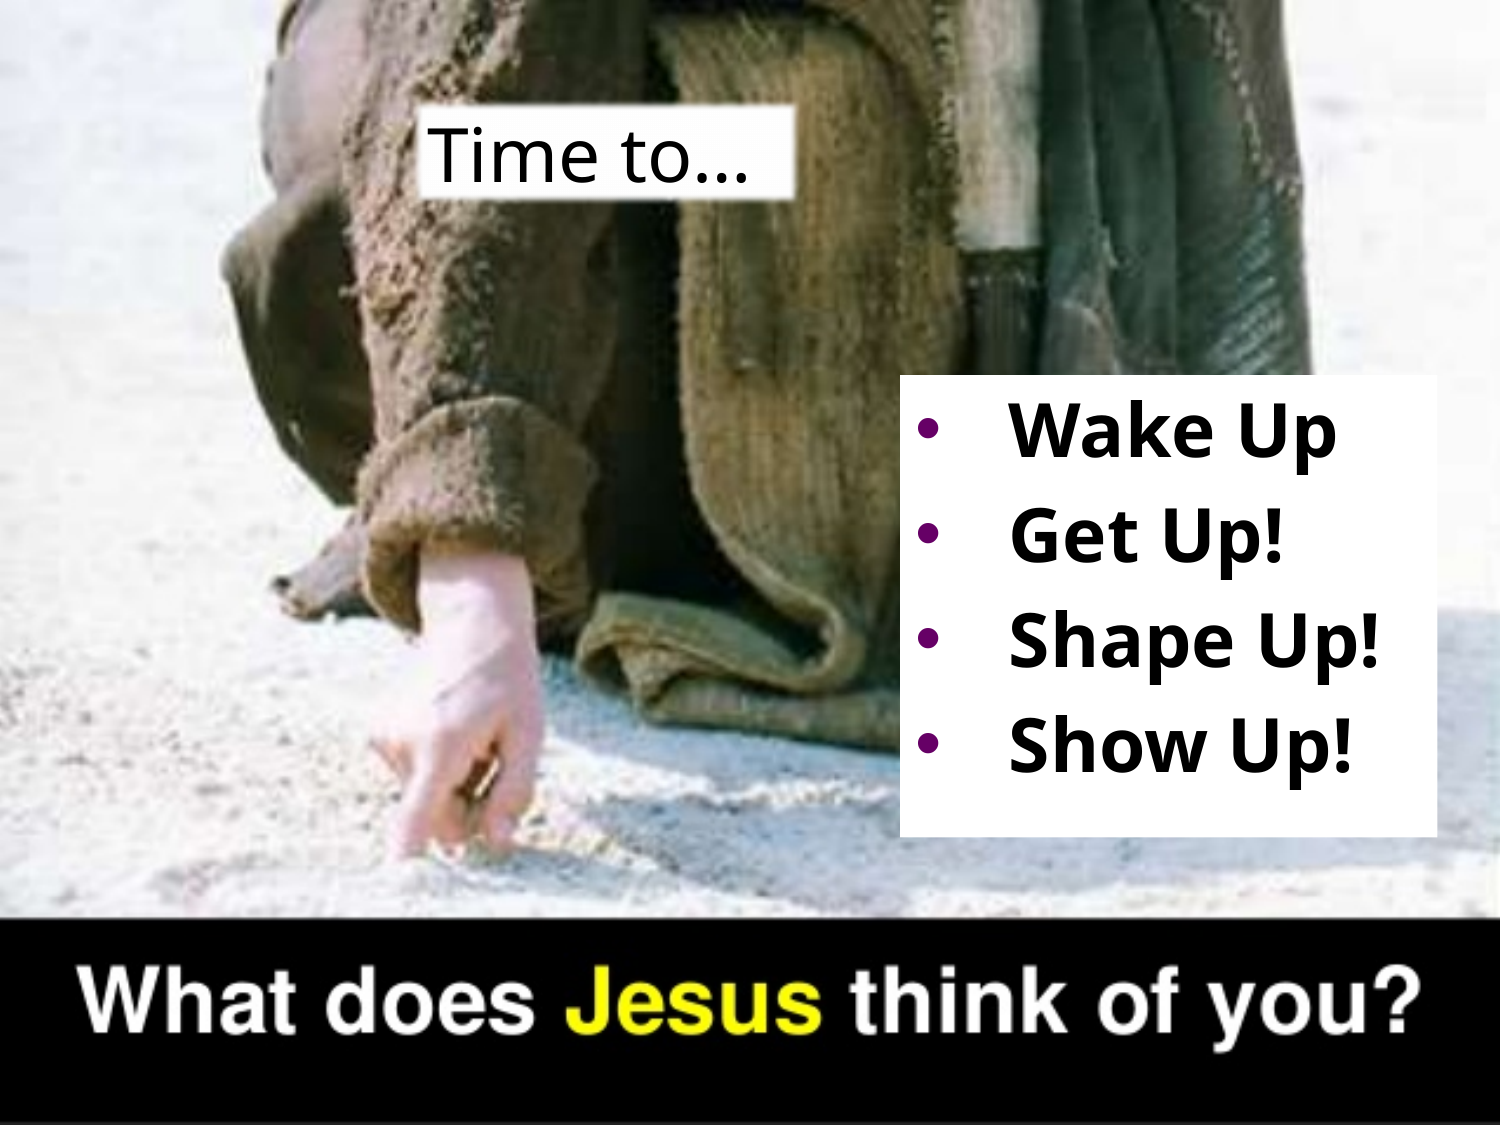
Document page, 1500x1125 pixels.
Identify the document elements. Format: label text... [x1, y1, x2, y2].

text_box Time to… [422, 109, 791, 195]
picture [0, 0, 1500, 1125]
list Wake Up Get Up! Shape Up! Show Up! [900, 375, 1438, 838]
